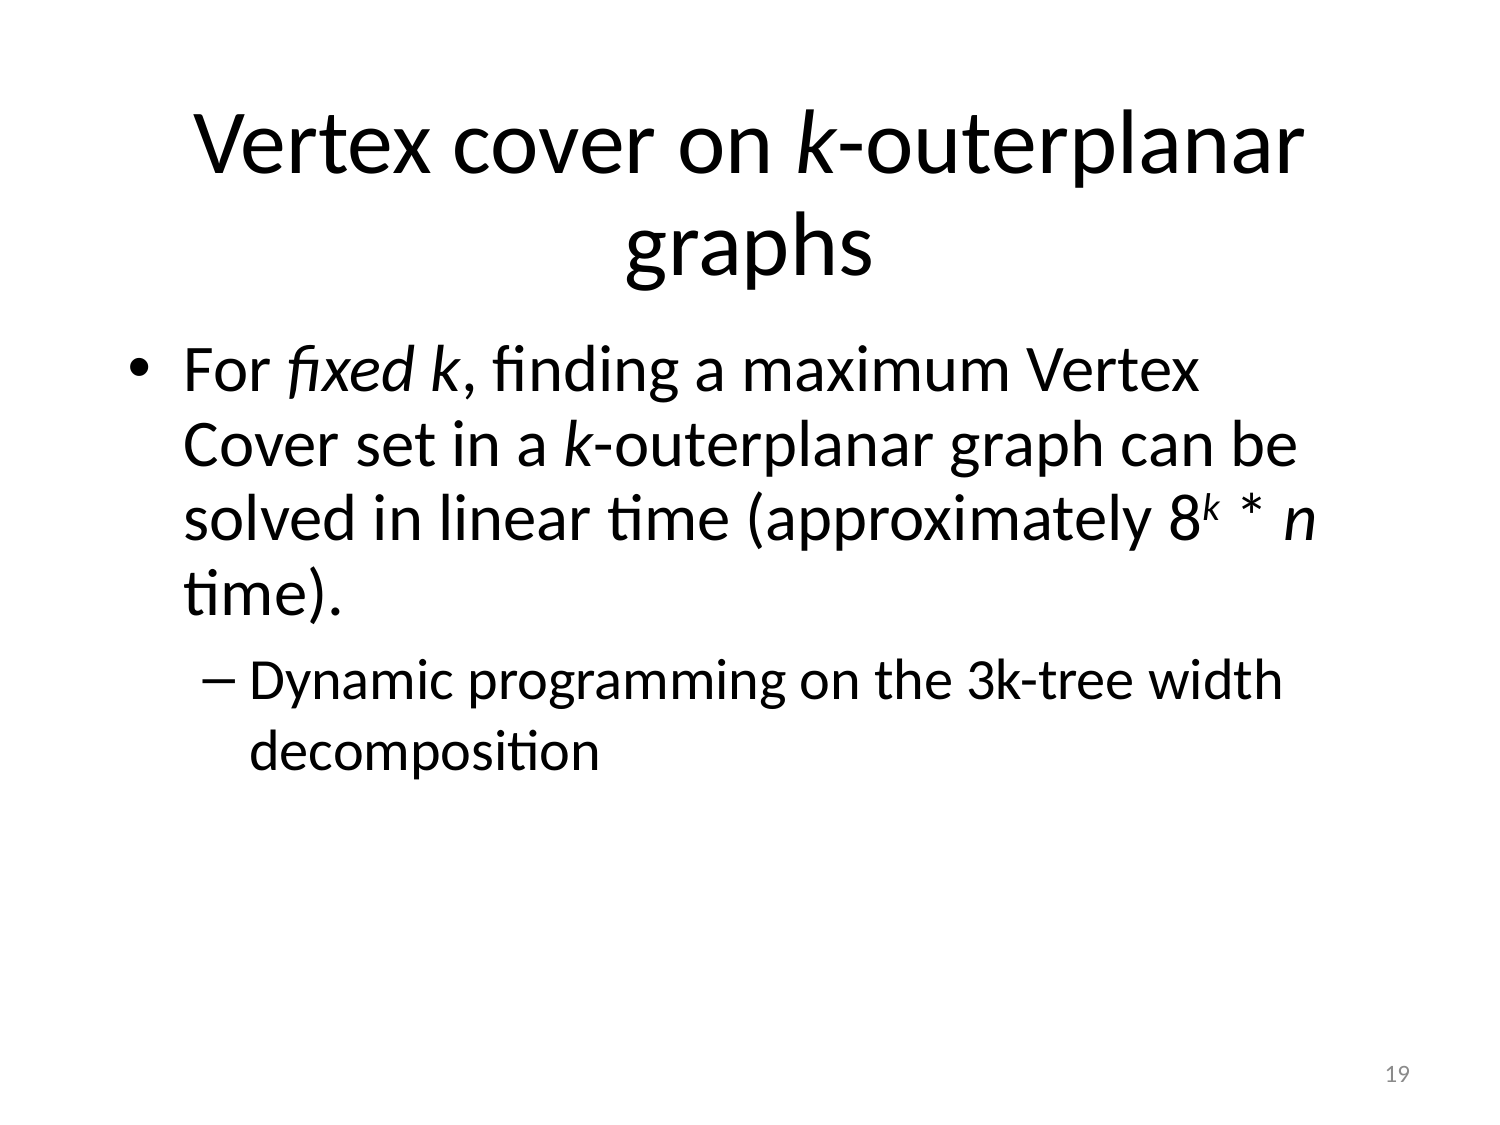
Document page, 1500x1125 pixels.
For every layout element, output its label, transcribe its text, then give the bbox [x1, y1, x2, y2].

slide_number 19 [1074, 1042, 1425, 1103]
title Vertex cover on k-outerplanar graphs [112, 80, 1388, 307]
list For fixed k, finding a maximum Vertex Cover set in a k-outerplanar graph can be solved in linear time (approximately 8k * n time). Dynamic programming on the 3k-tree width decomposition [112, 324, 1388, 1000]
